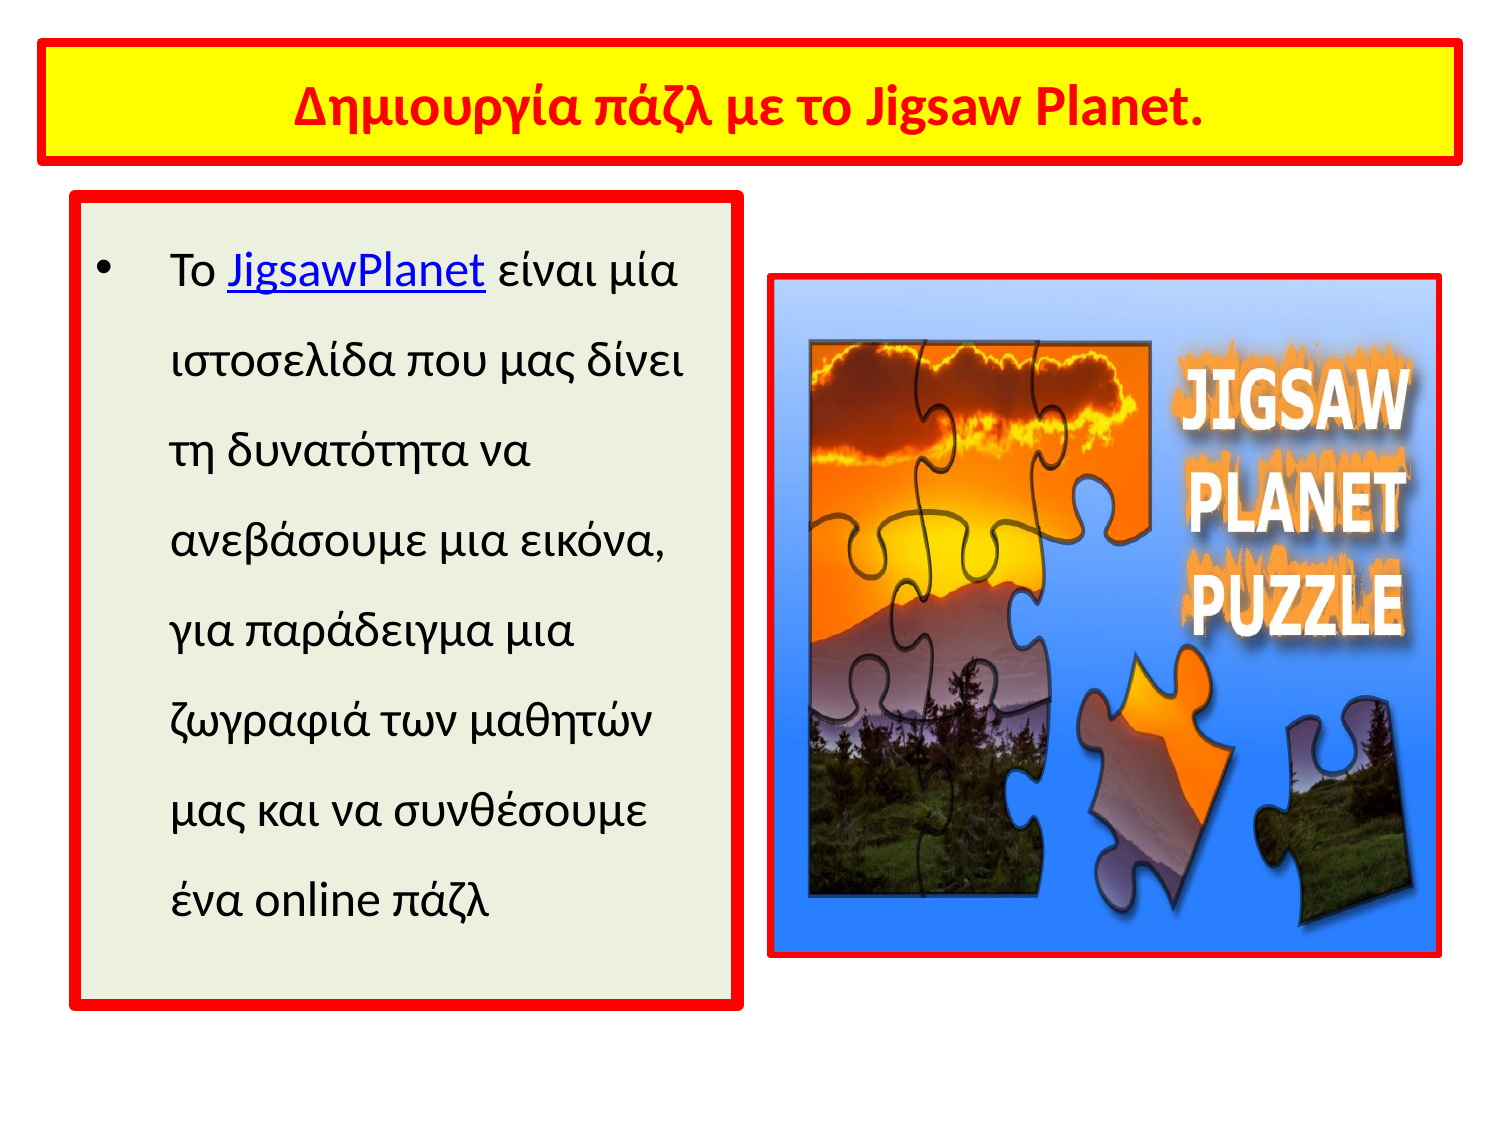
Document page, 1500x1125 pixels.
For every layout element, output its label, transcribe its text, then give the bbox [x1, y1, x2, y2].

title Δημιουργία πάζλ με το Jigsaw Planet. [41, 42, 1459, 161]
list To JigsawPlanet είναι μία ιστοσελίδα που μας δίνει τη δυνατότητα να ανεβάσουμε μια εικόνα, για παράδειγμα μια ζωγραφιά των μαθητών μας και να συνθέσουμε ένα online πάζλ [75, 196, 738, 1005]
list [773, 278, 1437, 953]
